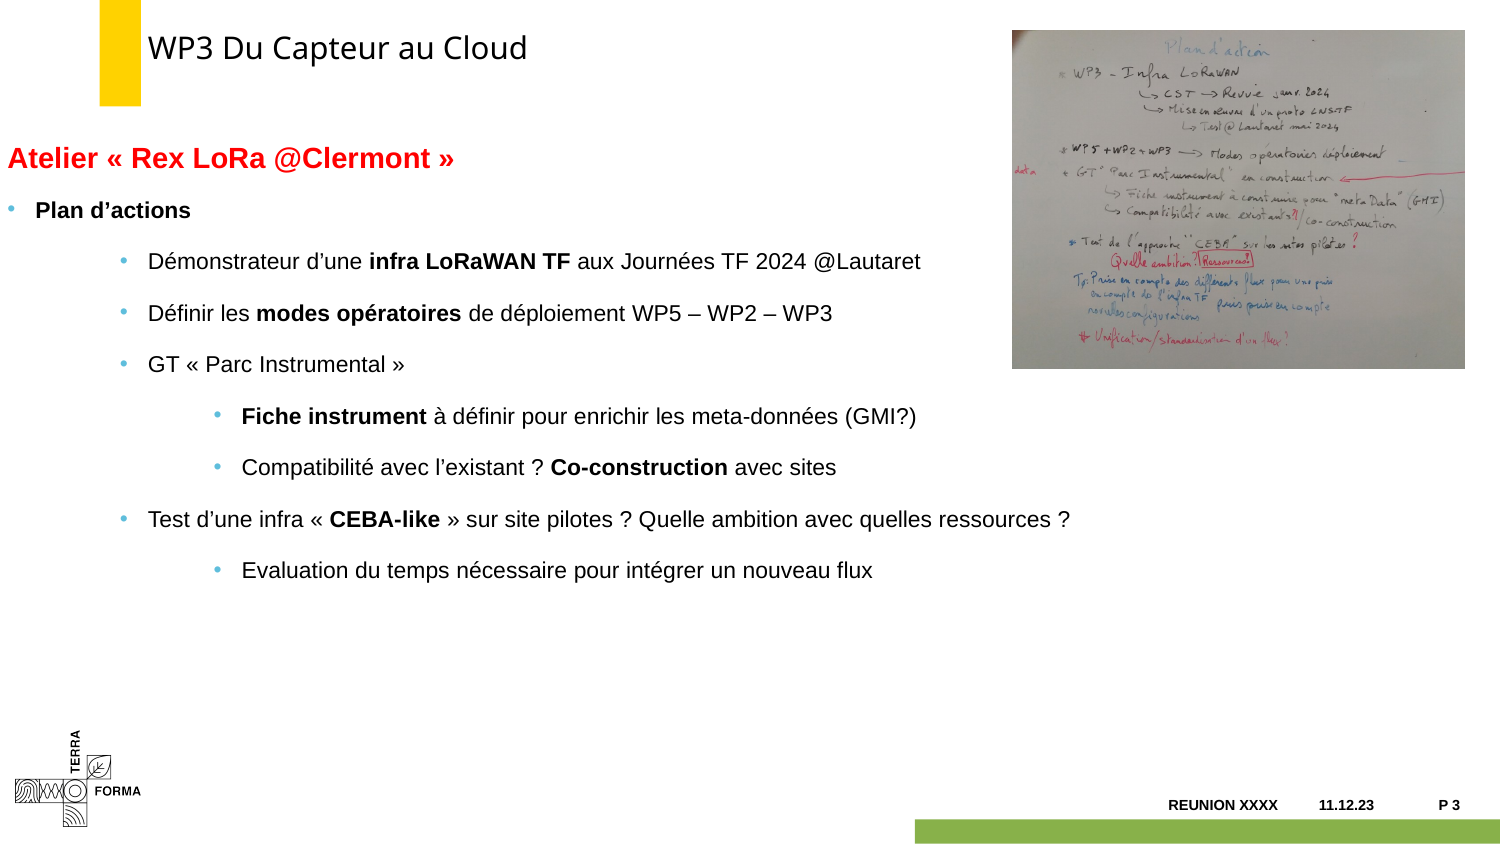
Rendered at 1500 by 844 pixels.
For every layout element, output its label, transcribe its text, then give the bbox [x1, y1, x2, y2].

slide_number P 3 [1386, 788, 1461, 814]
list Atelier « Rex LoRa @Clermont » Plan d’actions Démonstrateur d’une infra LoRaWAN TF aux Journées TF 2024 @Lautaret Définir les modes opératoires de déploiement WP5 – WP2 – WP3 GT « Parc Instrumental » Fiche instrument à définir pour enrichir les meta-données (GMI?) Compatibilité avec l’existant ? Co-construction avec sites Test d’une infra « CEBA-like » sur site pilotes ? Quelle ambition avec quelles ressources ? Evaluation du temps nécessaire pour intégrer un nouveau flux [7, 139, 1411, 789]
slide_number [1290, 788, 1375, 814]
title WP3 Du Capteur au Cloud [147, 0, 902, 67]
picture [1012, 29, 1465, 369]
picture [15, 789, 141, 827]
